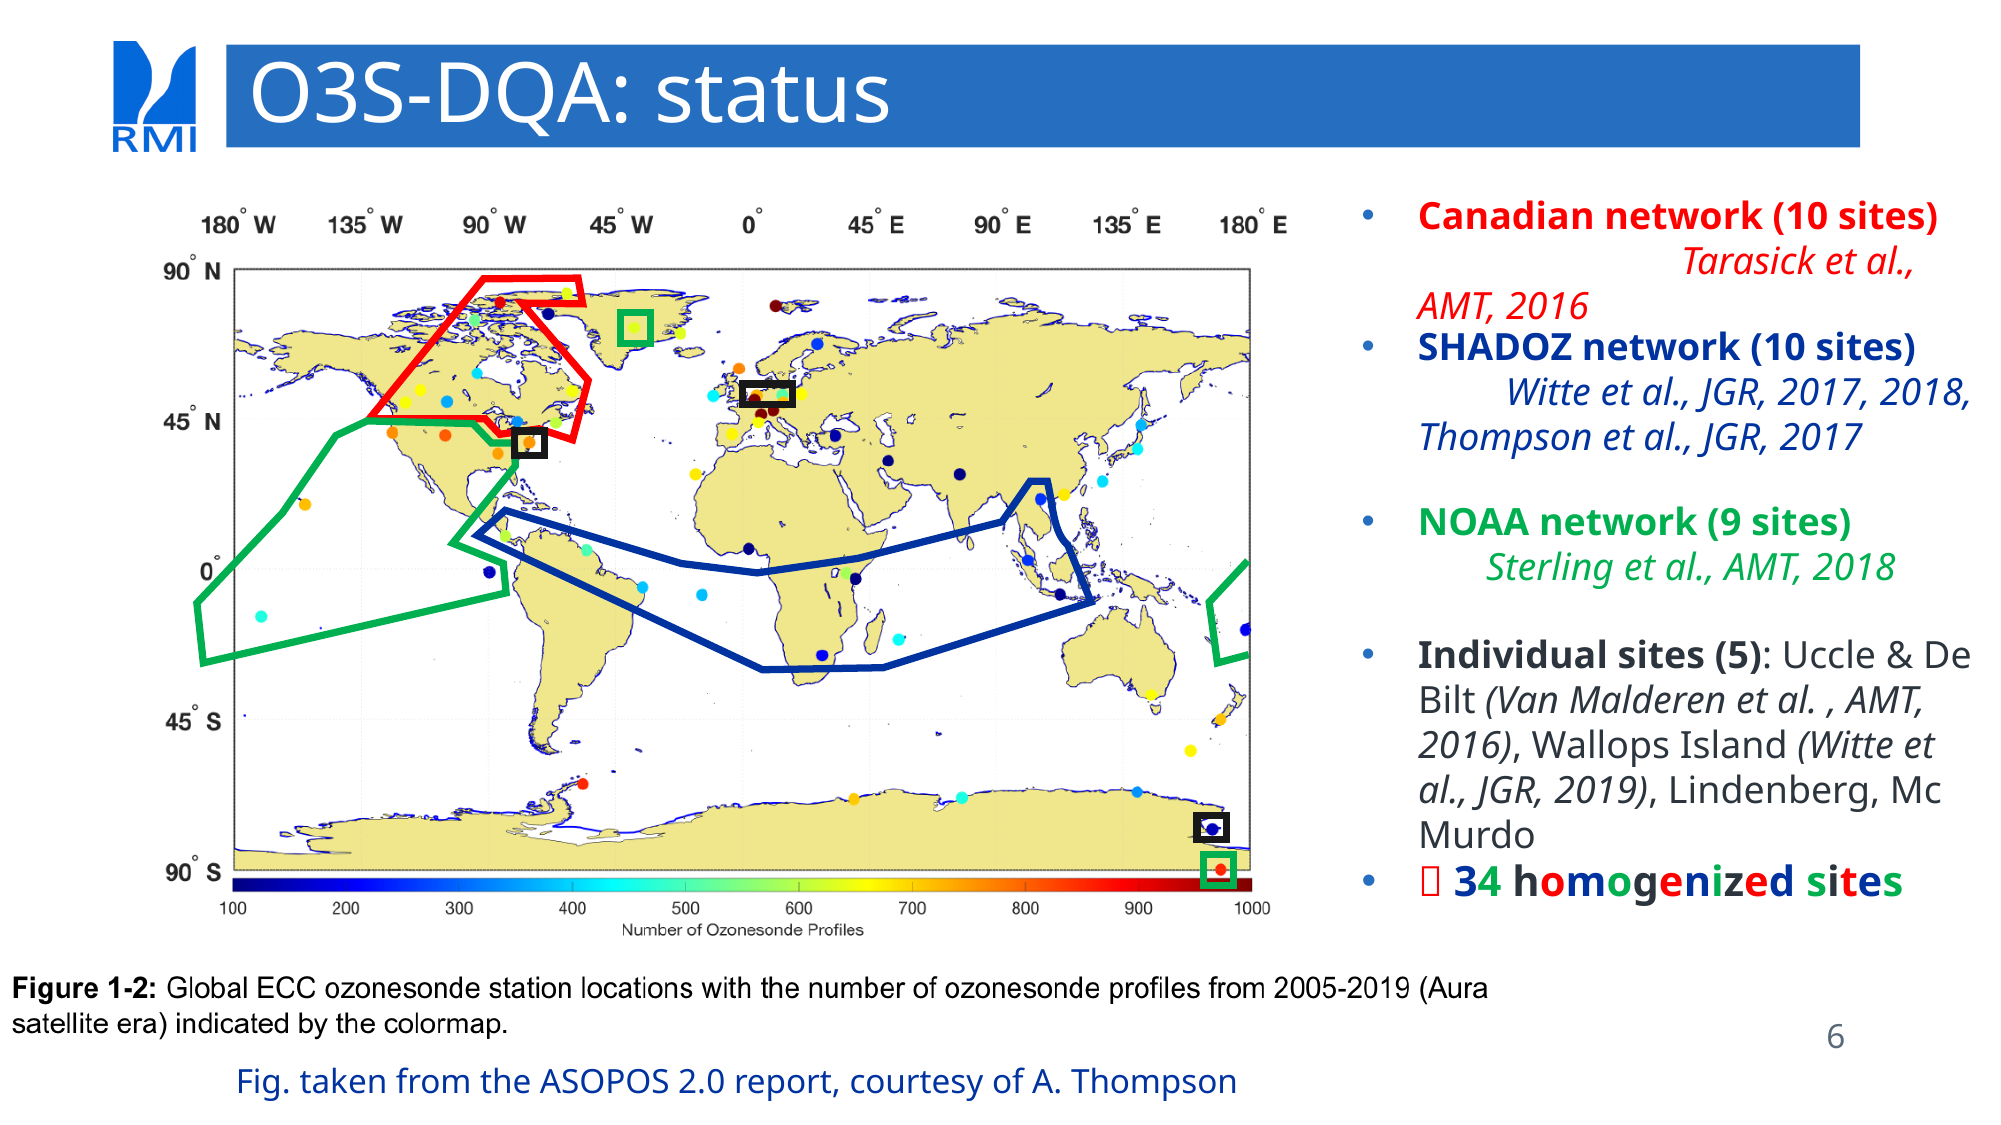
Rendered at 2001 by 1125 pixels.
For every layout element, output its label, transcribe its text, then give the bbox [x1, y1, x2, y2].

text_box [369, 886, 1991, 1068]
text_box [514, 384, 1991, 976]
picture [113, 41, 196, 152]
picture [0, 187, 369, 1068]
text_box Fig. taken from the ASOPOS 2.0 report, courtesy of A. Thompson [221, 1068, 1255, 1108]
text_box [369, 184, 1991, 312]
title O3S-DQA: status [226, 44, 1861, 148]
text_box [477, 886, 1991, 1018]
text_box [196, 312, 1991, 886]
